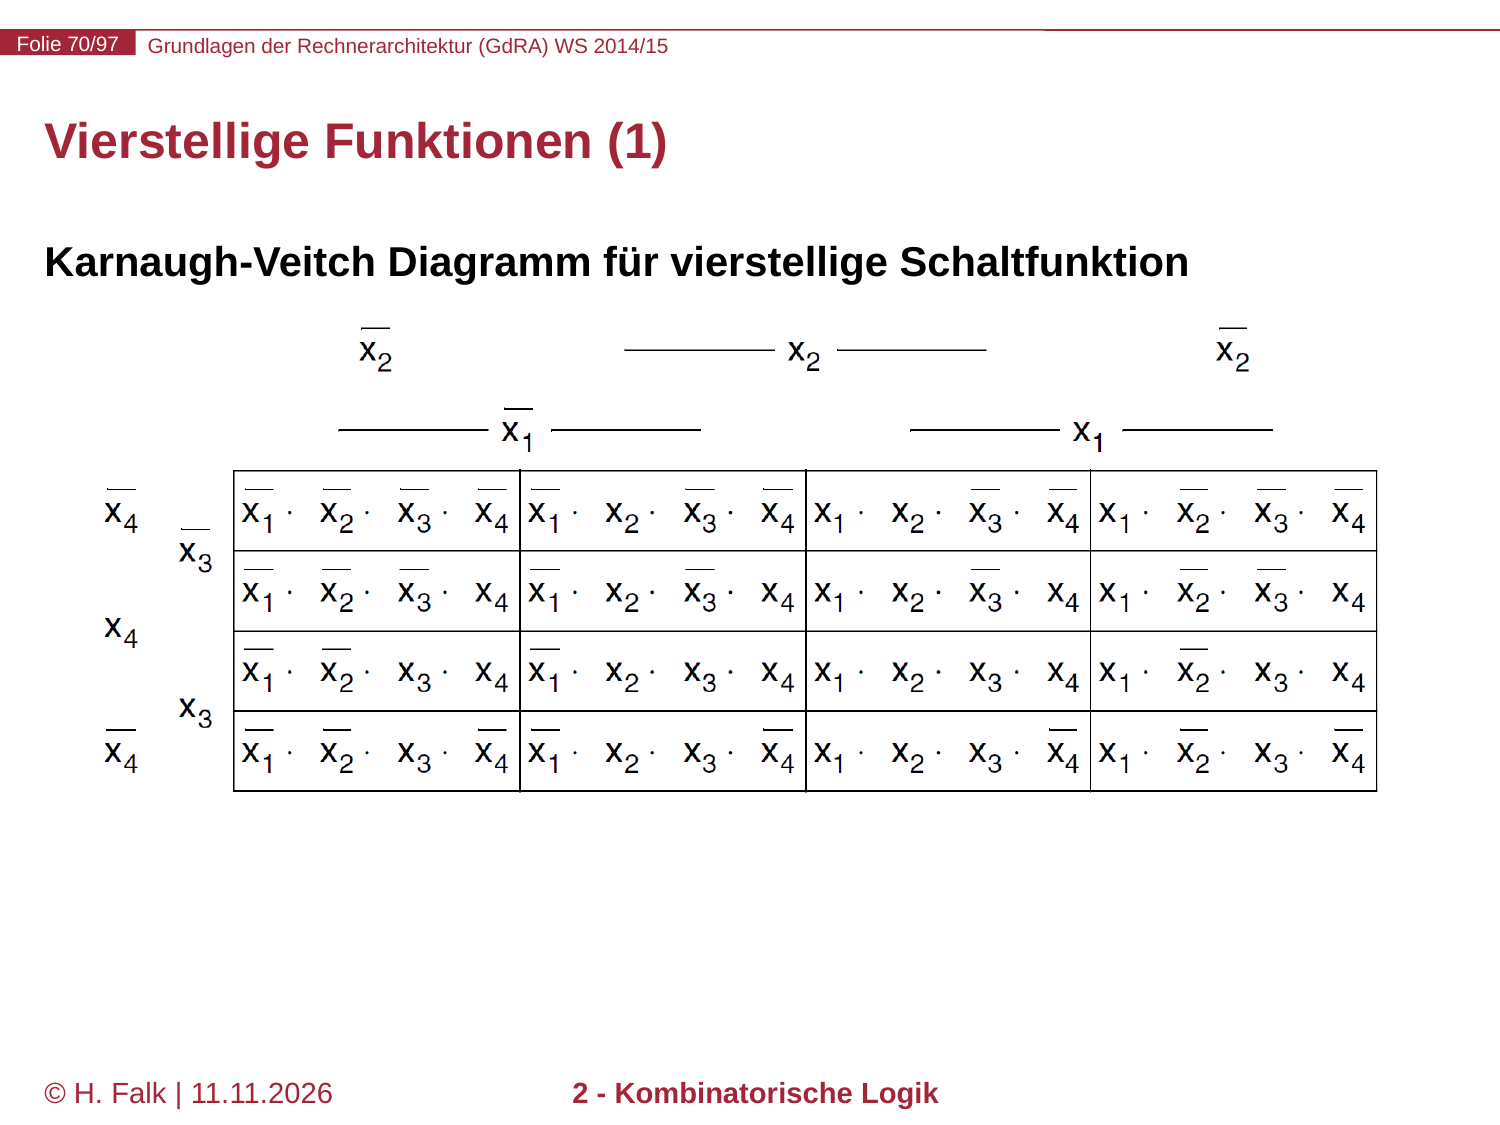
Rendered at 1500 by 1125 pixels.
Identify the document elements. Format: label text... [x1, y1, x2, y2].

picture [100, 325, 1378, 793]
footer 2 - Kombinatorische Logik [301, 1066, 1211, 1125]
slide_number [29, 1066, 301, 1125]
list Karnaugh-Veitch Diagramm für vierstellige Schaltfunktion [29, 227, 1471, 1047]
title Vierstellige Funktionen (1) [29, 90, 1471, 198]
